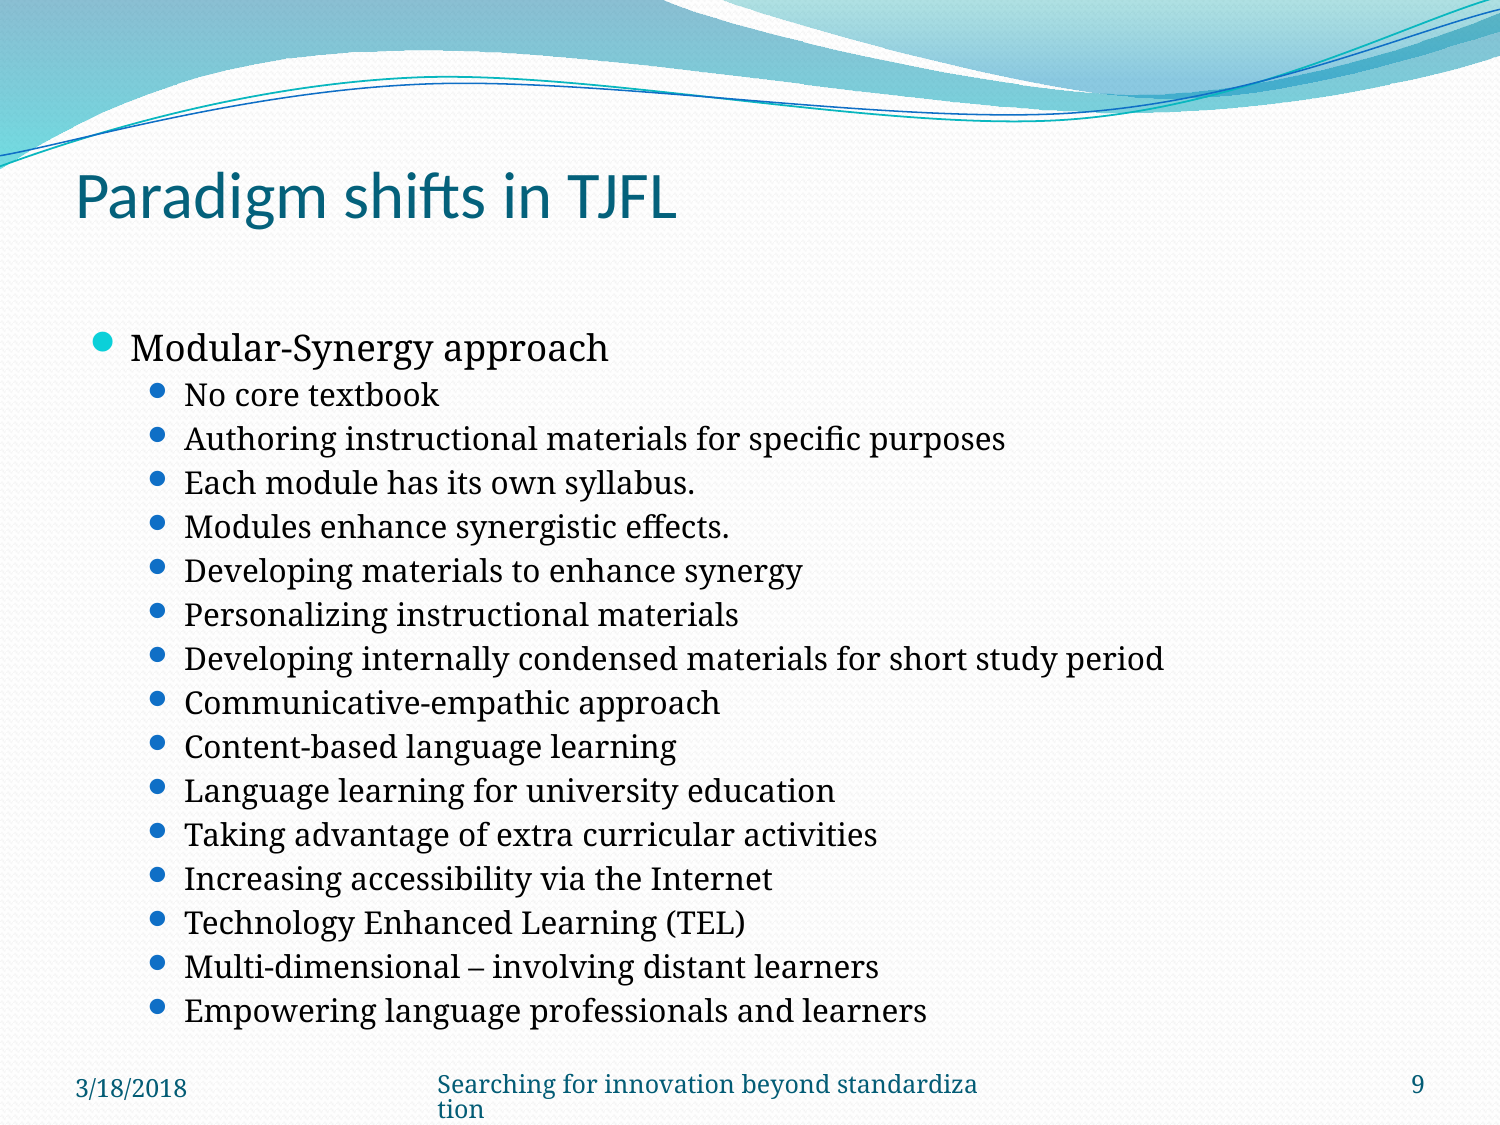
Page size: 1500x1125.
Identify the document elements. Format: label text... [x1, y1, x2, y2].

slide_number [75, 1042, 425, 1103]
list Modular-Synergy approach No core textbook Authoring instructional materials for specific purposes Each module has its own syllabus. Modules enhance synergistic effects. Developing materials to enhance synergy Personalizing instructional materials Developing internally condensed materials for short study period Communicative-empathic approach Content-based language learning Language learning for university education Taking advantage of extra curricular activities Increasing accessibility via the Internet Technology Enhanced Learning (TEL) Multi-dimensional – involving distant learners Empowering language professionals and learners [75, 317, 1425, 1038]
footer Searching for innovation beyond standardization [437, 1042, 988, 1103]
title Paradigm shifts in TJFL [75, 115, 1425, 232]
slide_number 9 [1299, 1042, 1425, 1103]
